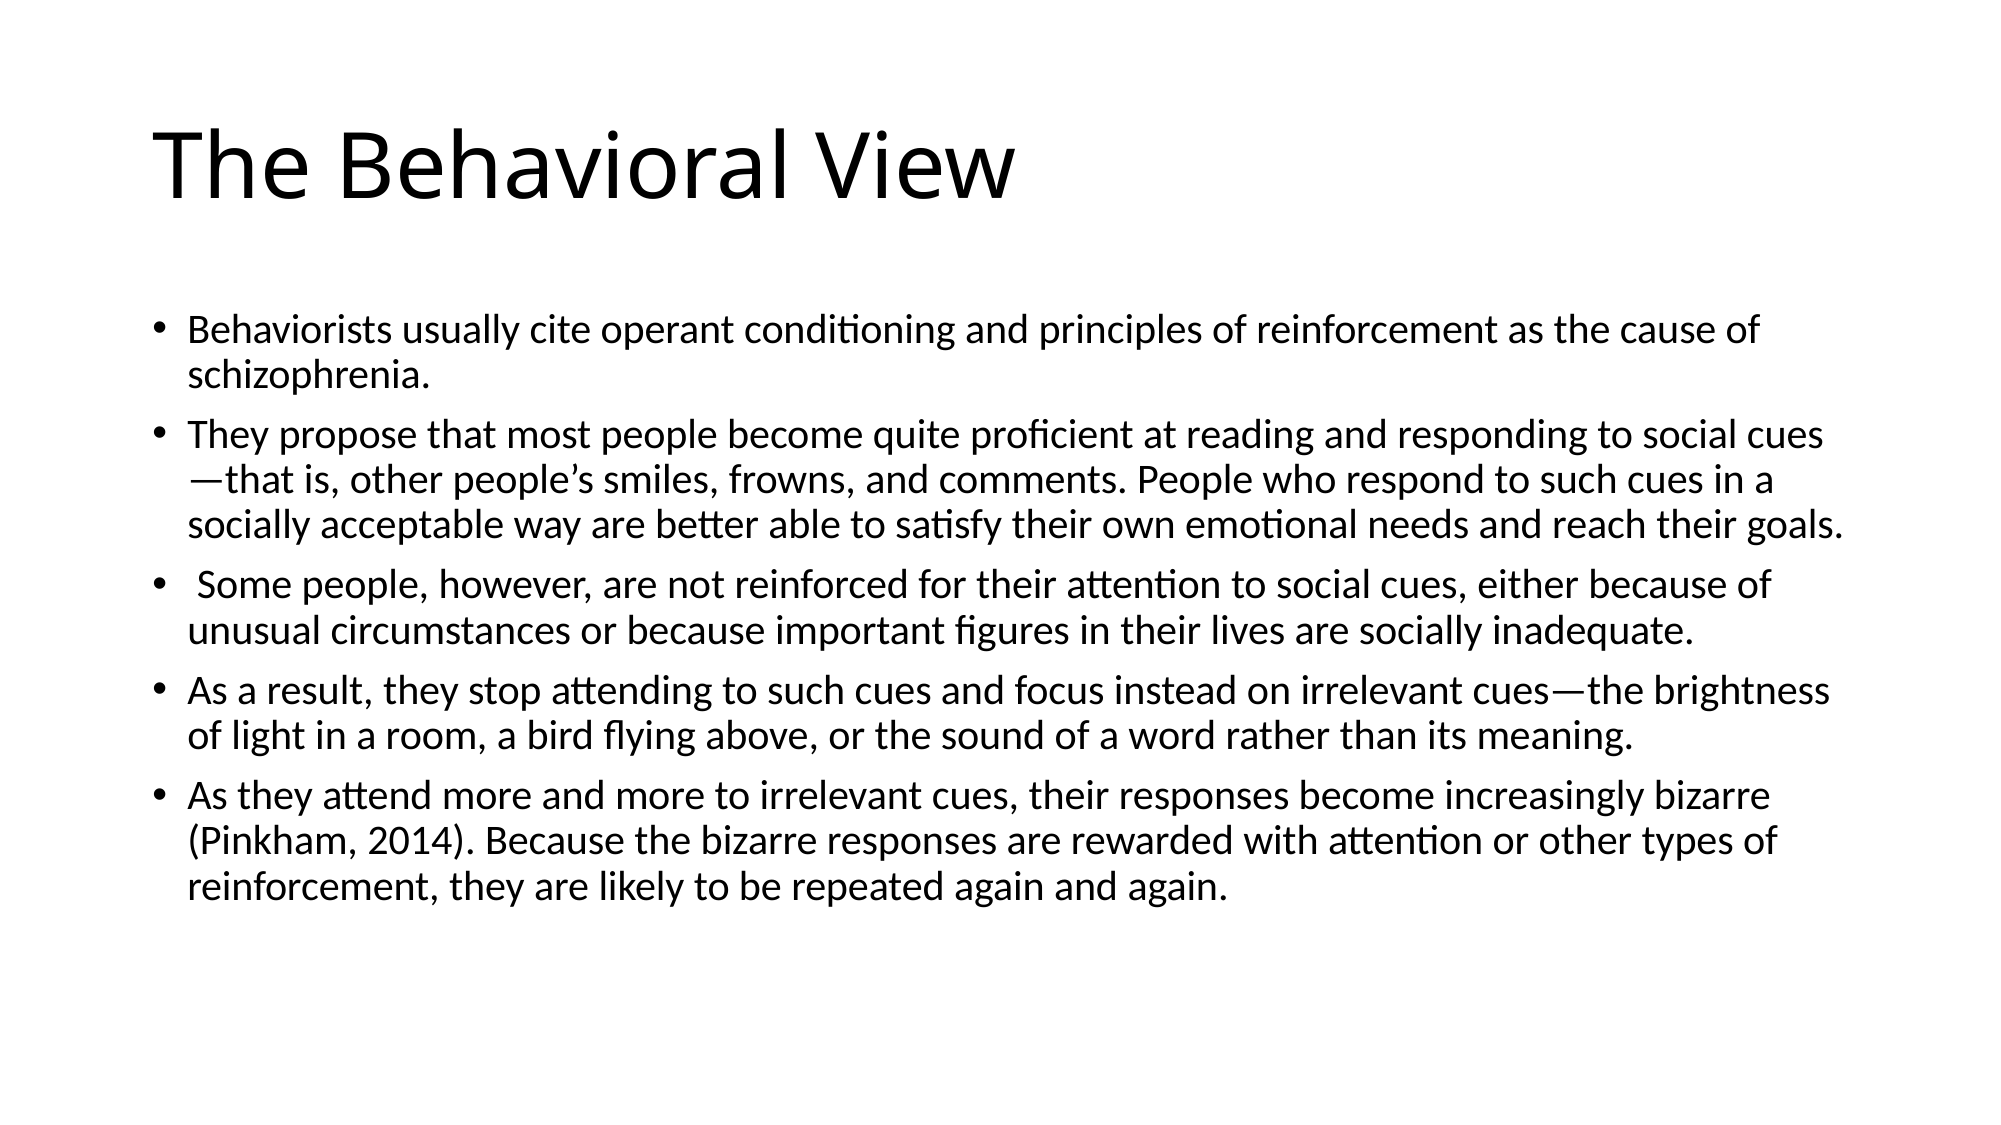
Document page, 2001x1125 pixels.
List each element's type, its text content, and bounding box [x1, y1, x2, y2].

title The Behavioral View [137, 59, 1863, 278]
list Behaviorists usually cite operant conditioning and principles of reinforcement as the cause of schizophrenia. They propose that most people become quite proficient at reading and responding to social cues—that is, other people’s smiles, frowns, and comments. People who respond to such cues in a socially acceptable way are better able to satisfy their own emotional needs and reach their goals. Some people, however, are not reinforced for their attention to social cues, either because of unusual circumstances or because important figures in their lives are socially inadequate. As a result, they stop attending to such cues and focus instead on irrelevant cues—the brightness of light in a room, a bird flying above, or the sound of a word rather than its meaning. As they attend more and more to irrelevant cues, their responses become increasingly bizarre (Pinkham, 2014). Because the bizarre responses are rewarded with attention or other types of reinforcement, they are likely to be repeated again and again. [137, 299, 1863, 1014]
